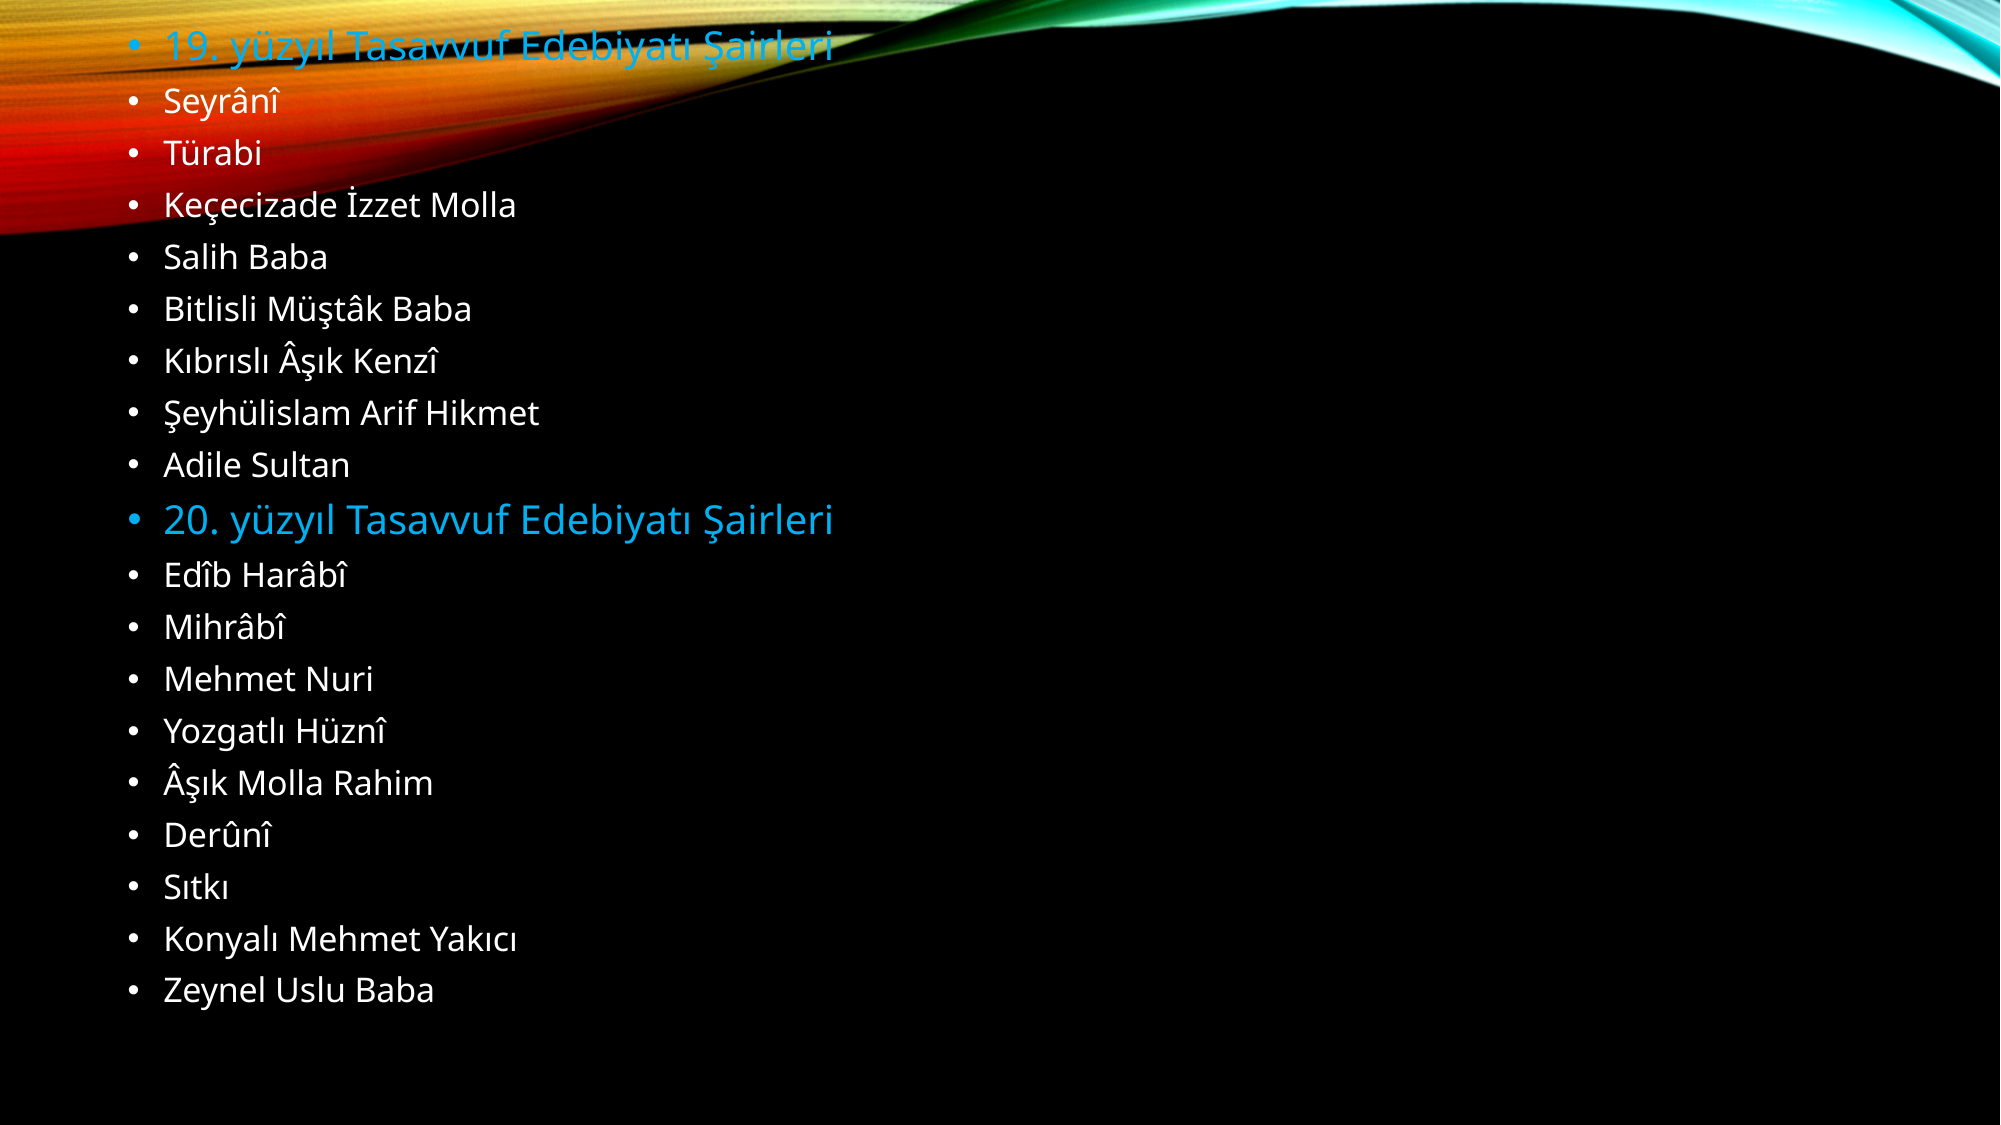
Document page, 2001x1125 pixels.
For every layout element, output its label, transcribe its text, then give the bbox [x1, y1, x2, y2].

picture [0, 0, 2000, 237]
list 19. yüzyıl Tasavvuf Edebiyatı Şairleri Seyrânî Türabi Keçecizade İzzet Molla Salih Baba Bitlisli Müştâk Baba Kıbrıslı Âşık Kenzî Şeyhülislam Arif Hikmet Adile Sultan 20. yüzyıl Tasavvuf Edebiyatı Şairleri Edîb Harâbî Mihrâbî Mehmet Nuri Yozgatlı Hüznî Âşık Molla Rahim Derûnî Sıtkı Konyalı Mehmet Yakıcı Zeynel Uslu Baba [112, 18, 1888, 1021]
